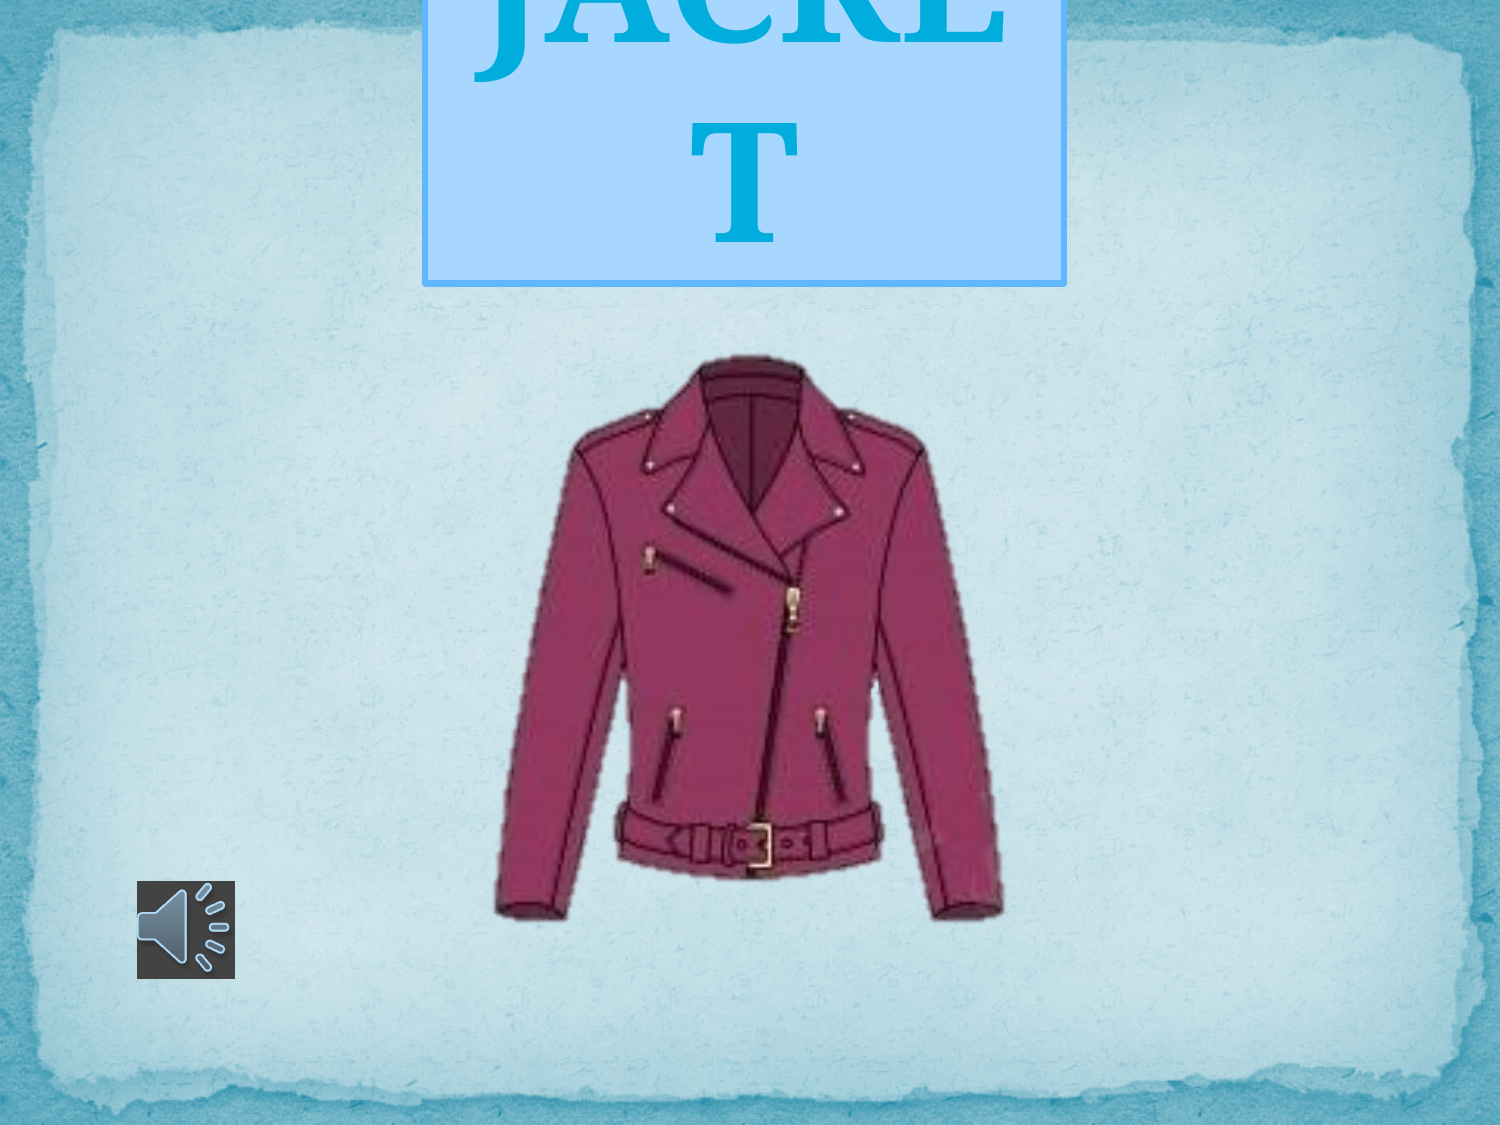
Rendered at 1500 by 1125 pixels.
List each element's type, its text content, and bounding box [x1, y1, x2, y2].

picture [490, 338, 1017, 931]
title JACKET [422, 0, 1067, 287]
picture [137, 882, 235, 980]
